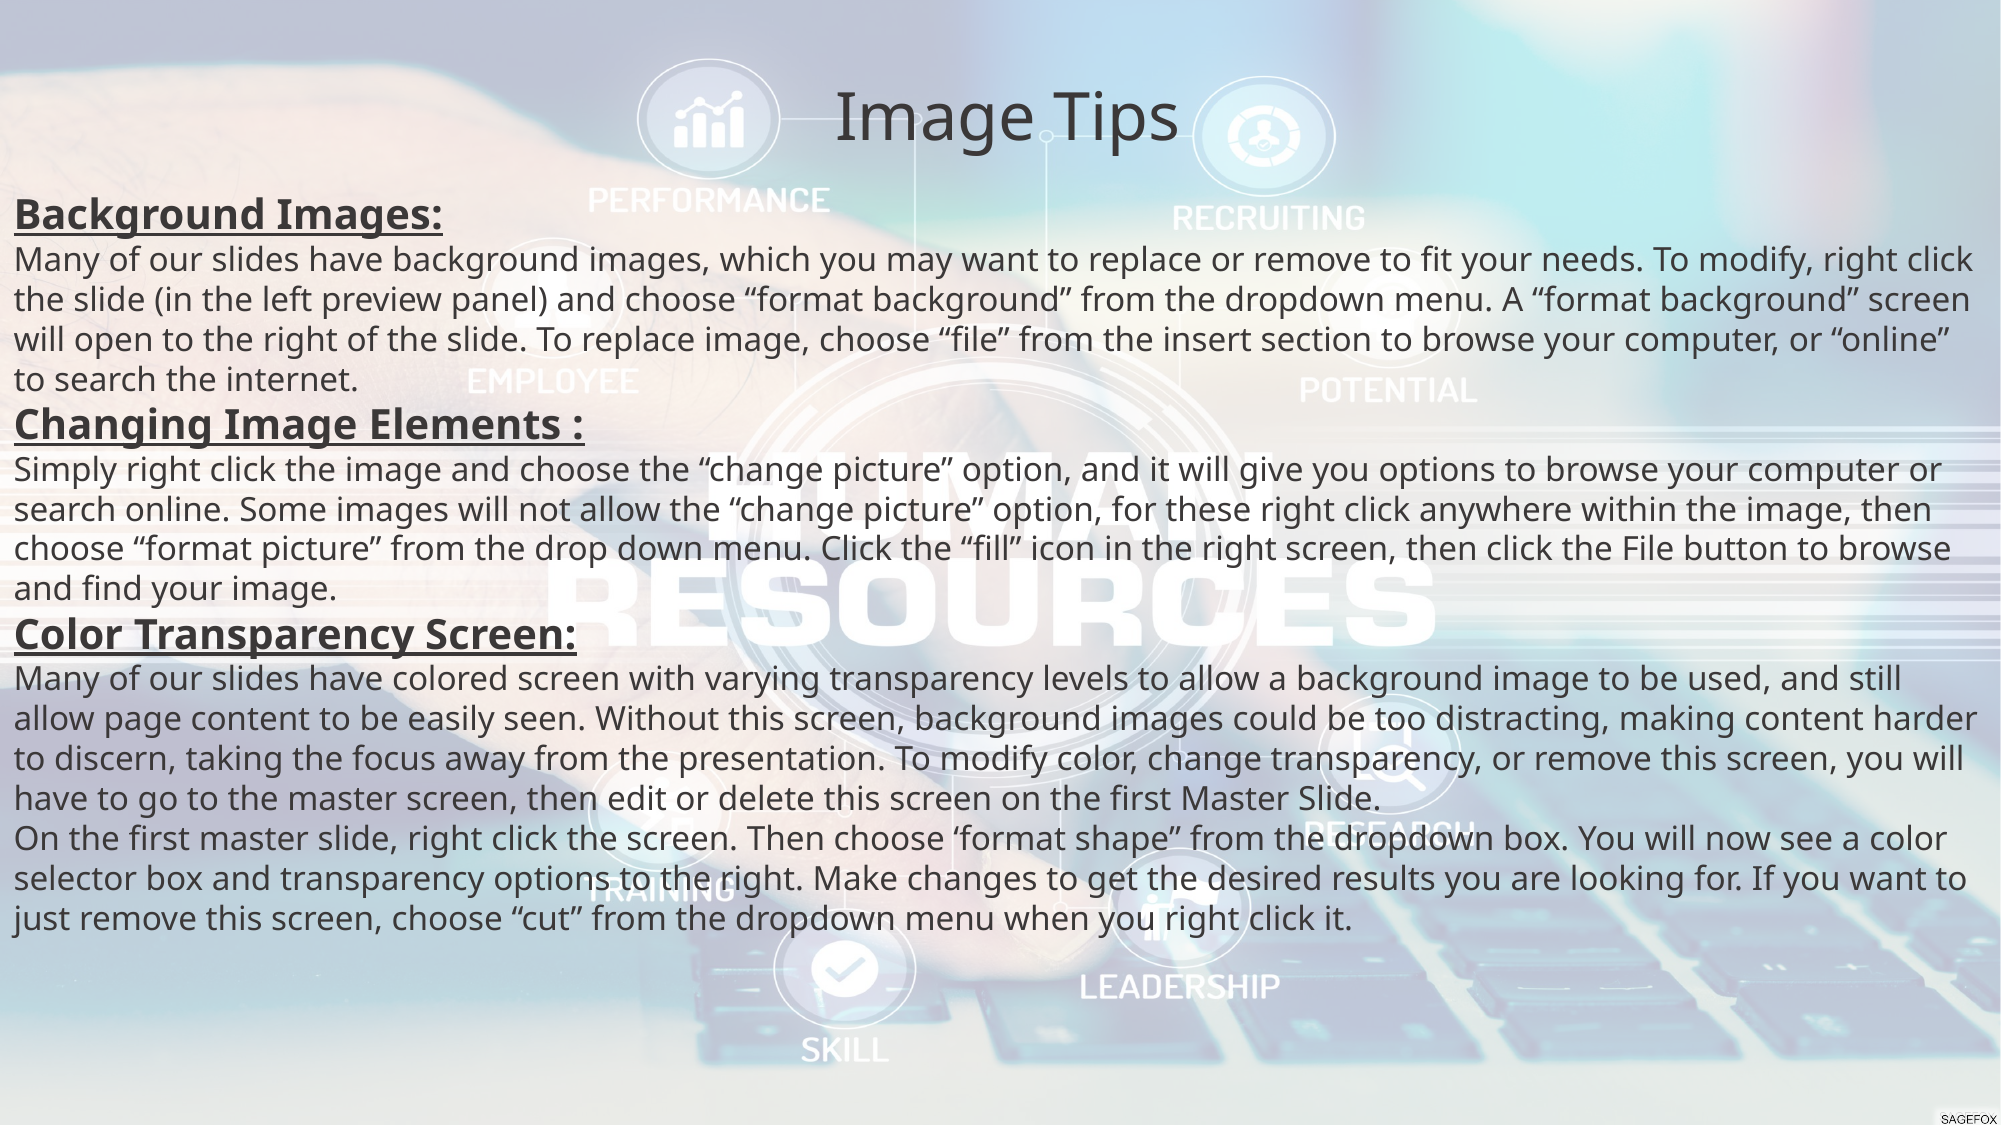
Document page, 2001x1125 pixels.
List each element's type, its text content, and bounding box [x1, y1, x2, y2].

title Image Tips [597, 59, 1420, 177]
picture [1938, 1114, 1999, 1125]
text_box Background Images: Many of our slides have background images, which you may want to replace or remove to fit your needs. To modify, right click the slide (in the left preview panel) and choose “format background” from the dropdown menu. A “format background” screen will open to the right of the slide. To replace image, choose “file” from the insert section to browse your computer, or “online” to search the internet. Changing Image Elements : Simply right click the image and choose the “change picture” option, and it will give you options to browse your computer or search online. Some images will not allow the “change picture” option, for these right click anywhere within the image, then choose “format picture” from the drop down menu. Click the “fill” icon in the right screen, then click the File button to browse and find your image. Color Transparency Screen: Many of our slides have colored screen with varying transparency levels to allow a background image to be used, and still allow page content to be easily seen. Without this screen, background images could be too distracting, making content harder to discern, taking the focus away from the presentation. To modify color, change transparency, or remove this screen, you will have to go to the master screen, then edit or delete this screen on the first Master Slide. On the first master slide, right click the screen. Then choose ‘format shape” from the dropdown box. You will now see a color selector box and transparency options to the right. Make changes to get the desired results you are looking for. If you want to just remove this screen, choose “cut” from the dropdown menu when you right click it. [0, 0, 2000, 1125]
